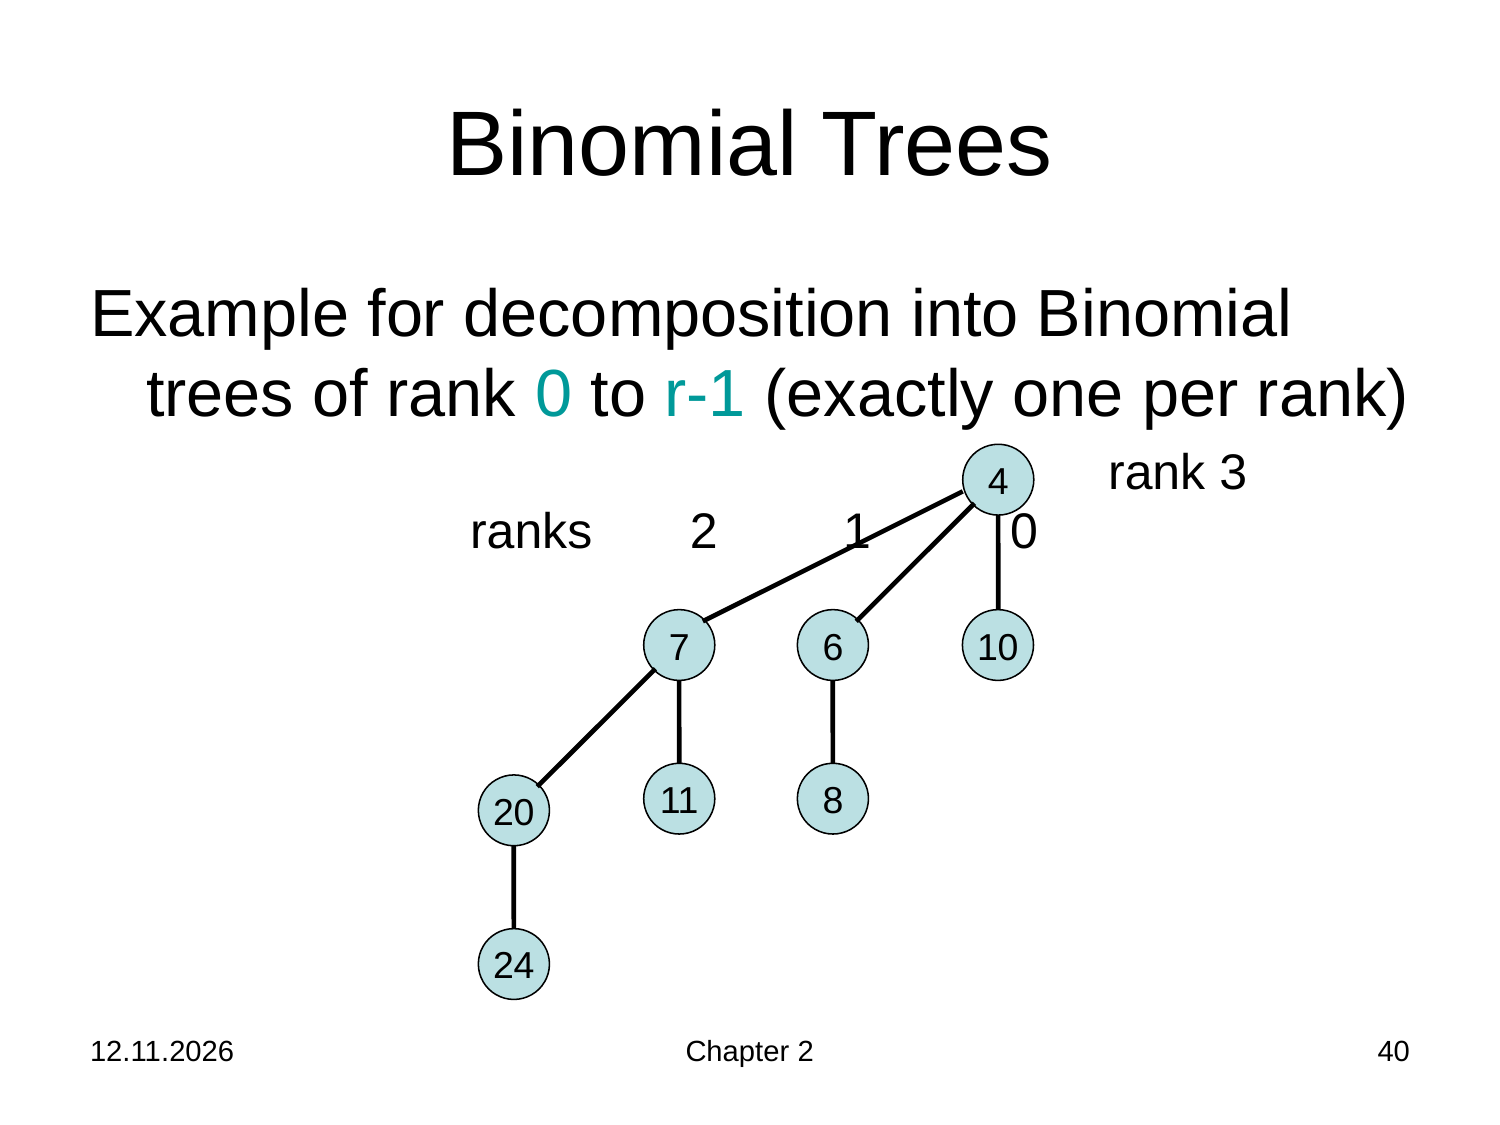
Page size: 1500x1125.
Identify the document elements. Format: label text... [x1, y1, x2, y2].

text_box rank 3 [1093, 432, 1263, 508]
slide_number 40 [1074, 1024, 1426, 1103]
list Example for decomposition into Binomial trees of rank 0 to r-1 (exactly one per rank) [74, 262, 1426, 1006]
title Binomial Trees [74, 44, 1426, 233]
text_box 6 [797, 609, 869, 681]
text_box 10 [962, 609, 1034, 681]
text_box 4 [962, 444, 1034, 491]
text_box 8 [797, 763, 869, 835]
footer Chapter 2 [512, 1024, 988, 1103]
text_box ranks 2 1 0 [455, 491, 1055, 567]
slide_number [74, 1024, 426, 1103]
text_box 11 [643, 763, 715, 835]
text_box 20 [478, 774, 550, 846]
text_box 7 [643, 609, 715, 681]
text_box 24 [478, 928, 550, 1000]
